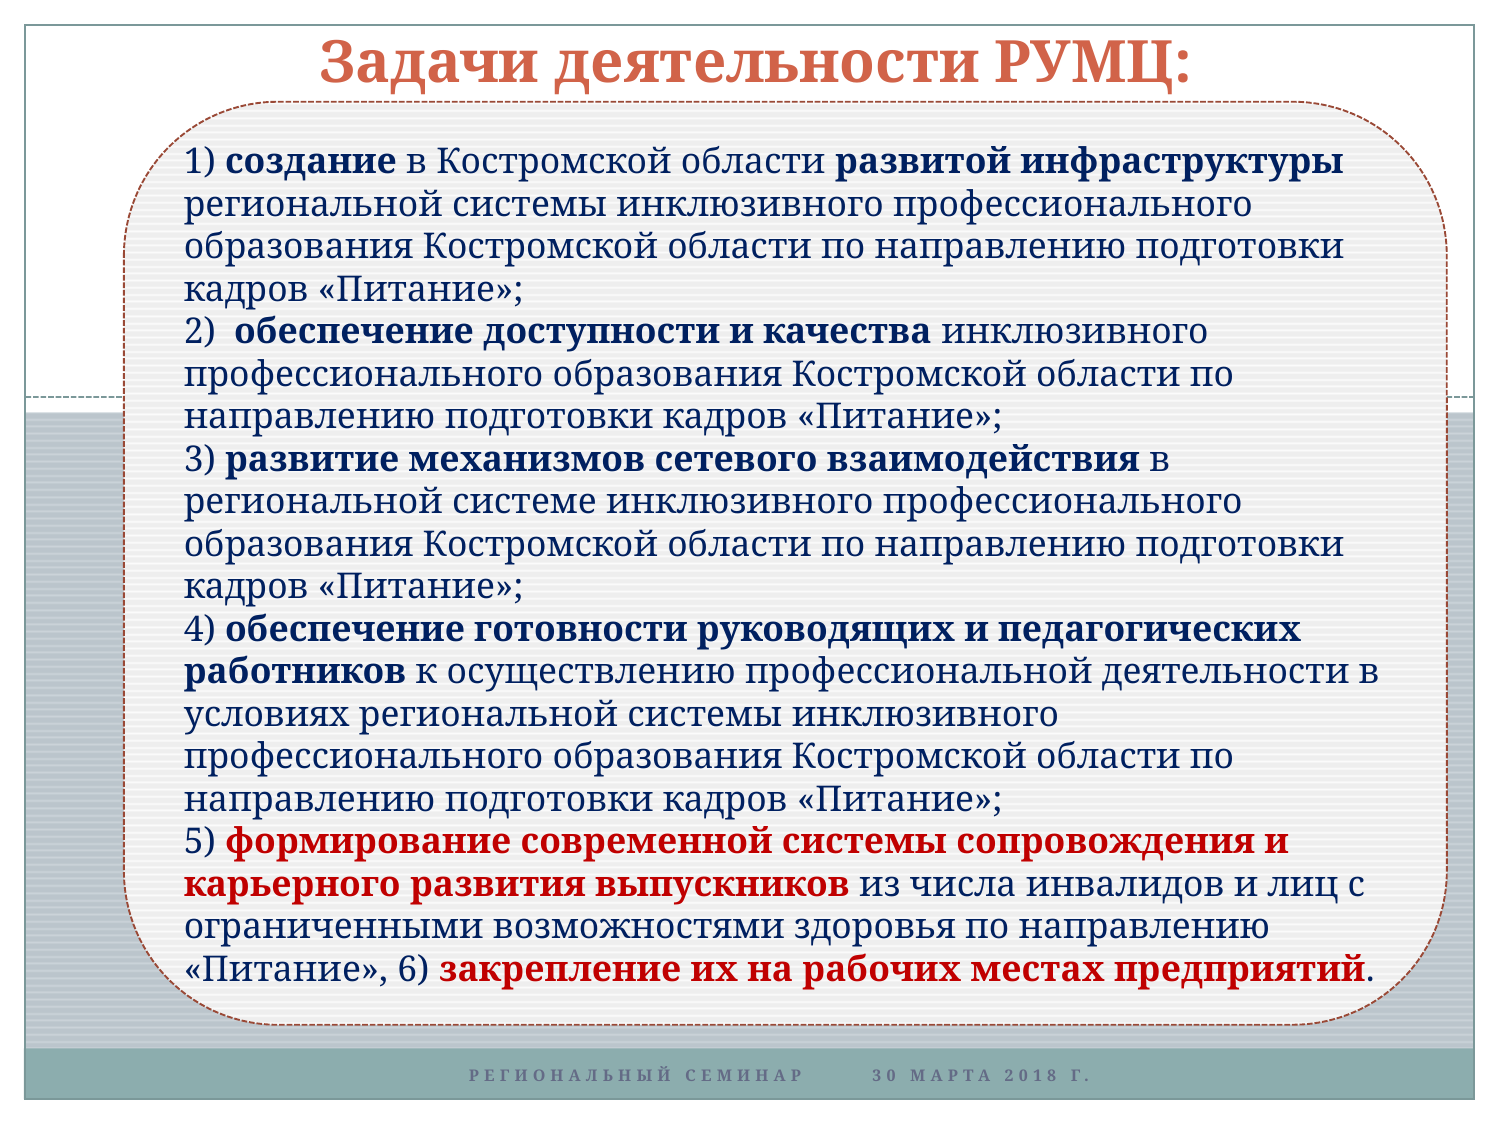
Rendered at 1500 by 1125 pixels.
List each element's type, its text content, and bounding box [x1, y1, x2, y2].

title Задачи деятельности РУМЦ: [64, 19, 1447, 102]
text_box 1) создание в Костромской области развитой инфраструктуры региональной системы инклюзивного профессионального образования Костромской области по направлению подготовки кадров «Питание»; 2) обеспечение доступности и качества инклюзивного профессионального образования Костромской области по направлению подготовки кадров «Питание»; 3) развитие механизмов сетевого взаимодействия в региональной системе инклюзивного профессионального образования Костромской области по направлению подготовки кадров «Питание»; 4) обеспечение готовности руководящих и педагогических работников к осуществлению профессиональной деятельности в условиях региональной системы инклюзивного профессионального образования Костромской области по направлению подготовки кадров «Питание»; 5) формирование современной системы сопровождения и карьерного развития выпускников из числа инвалидов и лиц с ограниченными возможностями здоровья по направлению «Питание», 6) закрепление их на рабочих местах предприятий. [122, 100, 1448, 1026]
subtitle Региональный семинар 30 марта 2018 г. [253, 1058, 1304, 1093]
